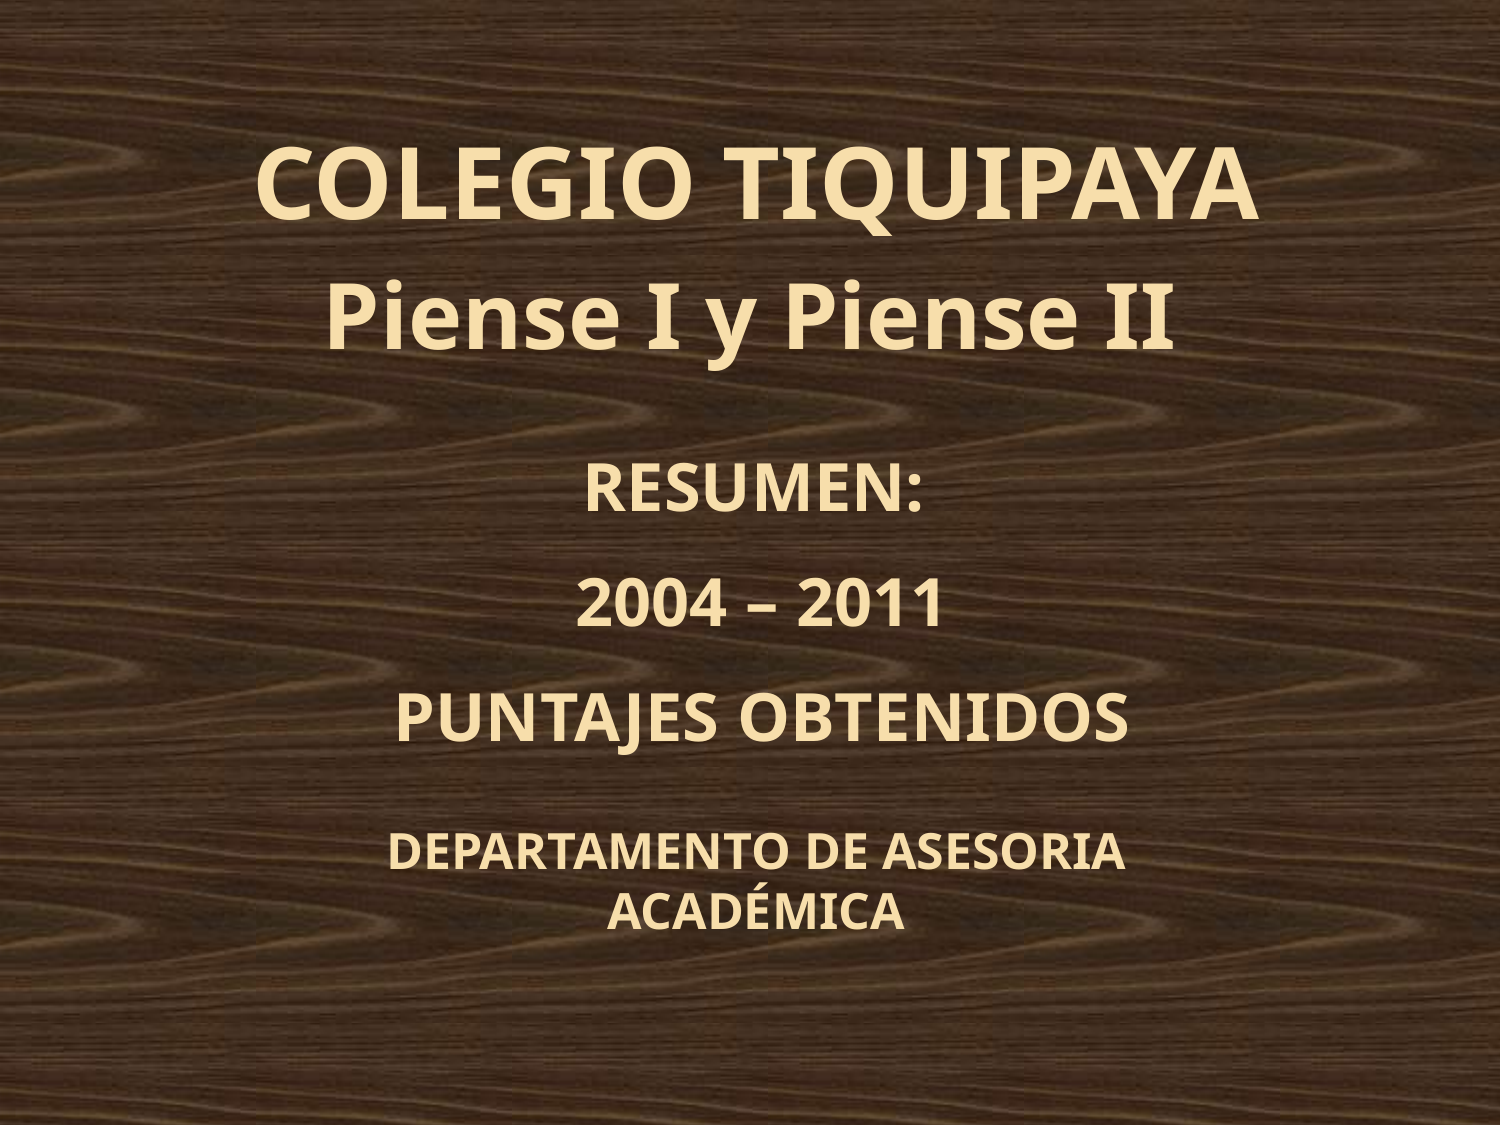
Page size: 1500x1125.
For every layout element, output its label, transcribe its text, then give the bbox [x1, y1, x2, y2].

picture [0, 0, 1500, 1125]
text_box COLEGIO TIQUIPAYA [99, 112, 1413, 248]
title RESUMEN: 2004 – 2011 PUNTAJES OBTENIDOS [124, 424, 1401, 776]
text_box DEPARTAMENTO DE ASESORIA ACADÉMICA [224, 812, 1288, 948]
subtitle Piense I y Piense II [224, 249, 1276, 388]
